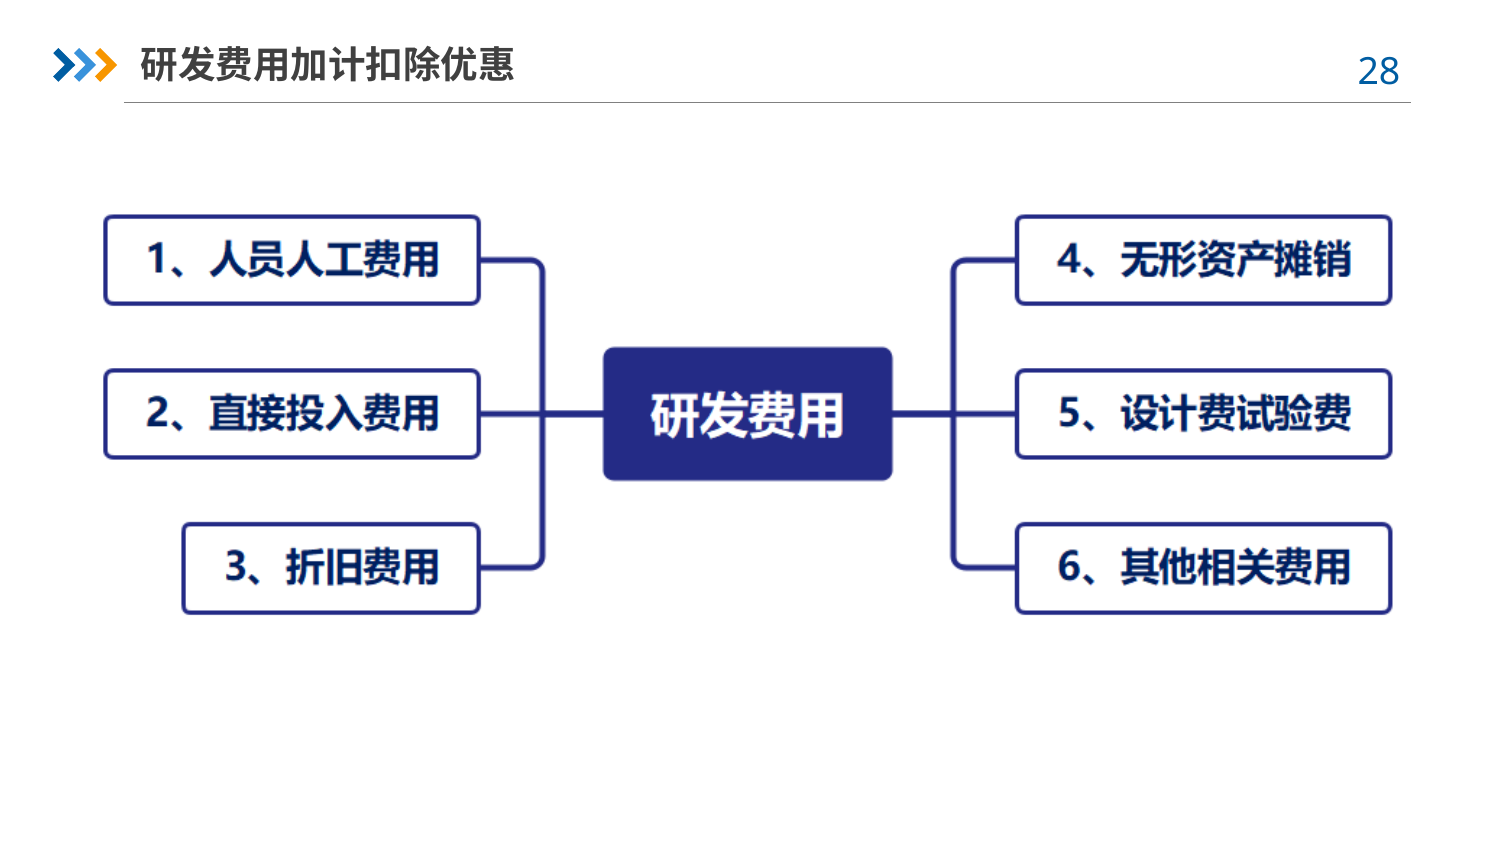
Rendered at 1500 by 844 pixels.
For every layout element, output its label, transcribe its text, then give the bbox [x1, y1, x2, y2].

text_box 研发费用加计扣除优惠 [140, 32, 779, 96]
picture [76, 161, 1439, 676]
